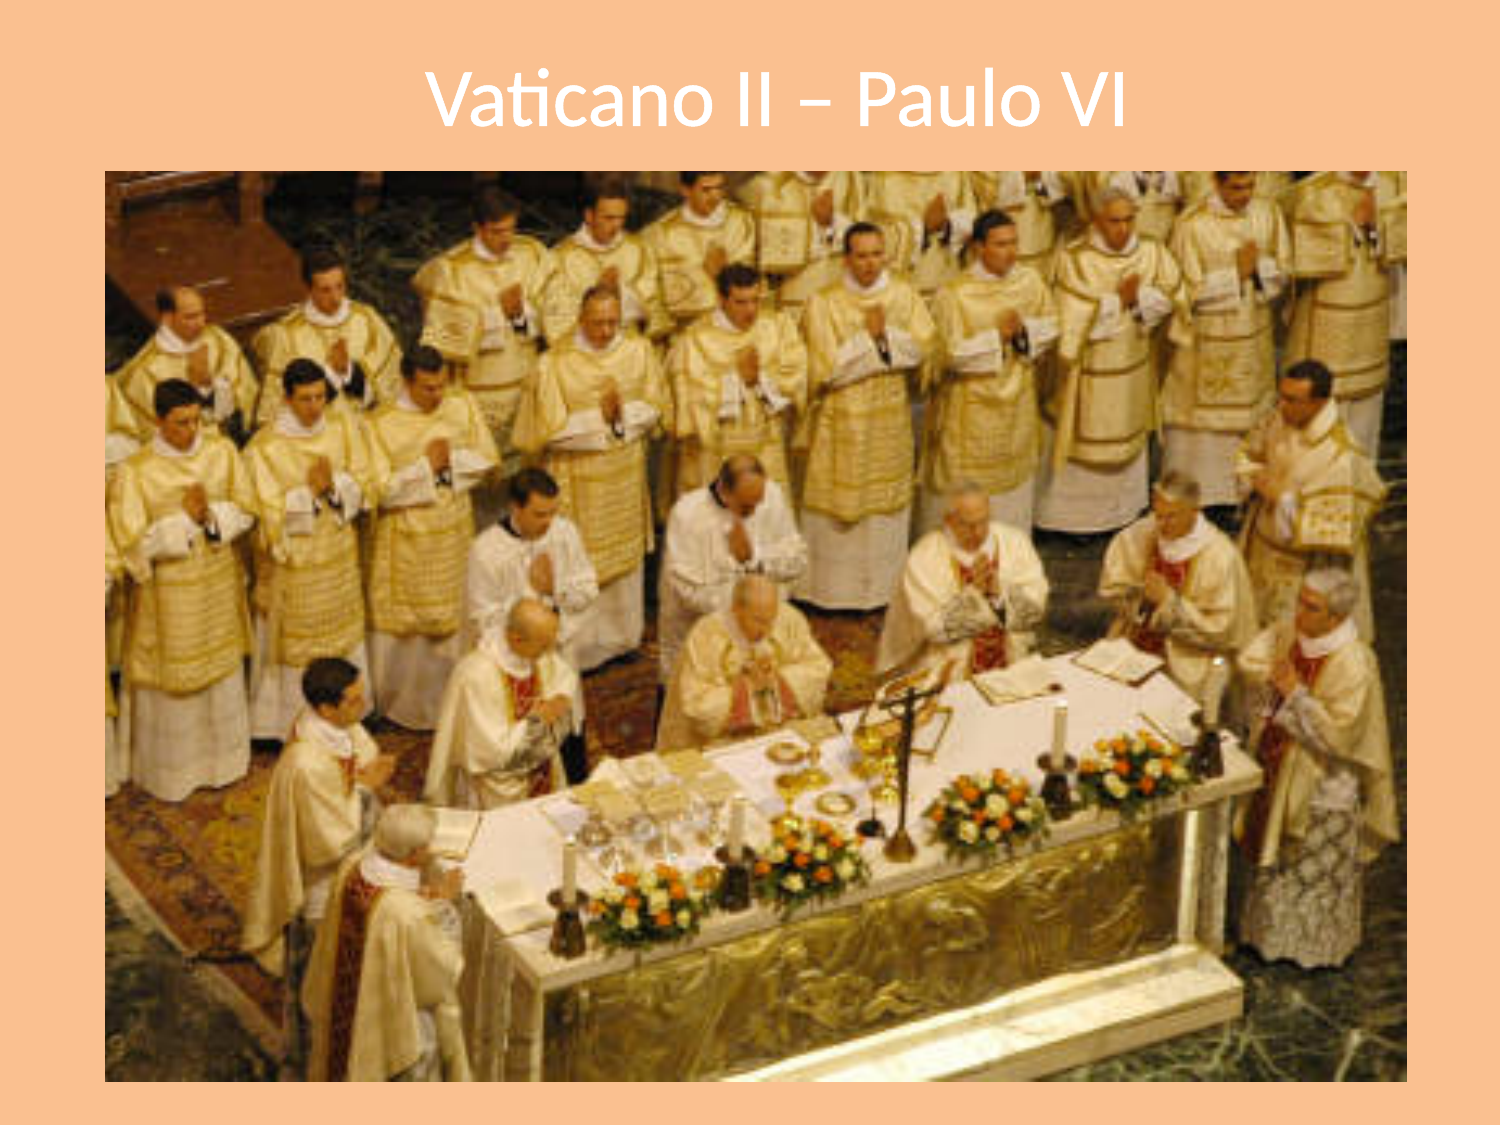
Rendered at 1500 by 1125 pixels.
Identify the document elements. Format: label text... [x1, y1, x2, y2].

text_box Vaticano II – Paulo VI [410, 35, 1195, 150]
picture [105, 170, 1407, 1082]
